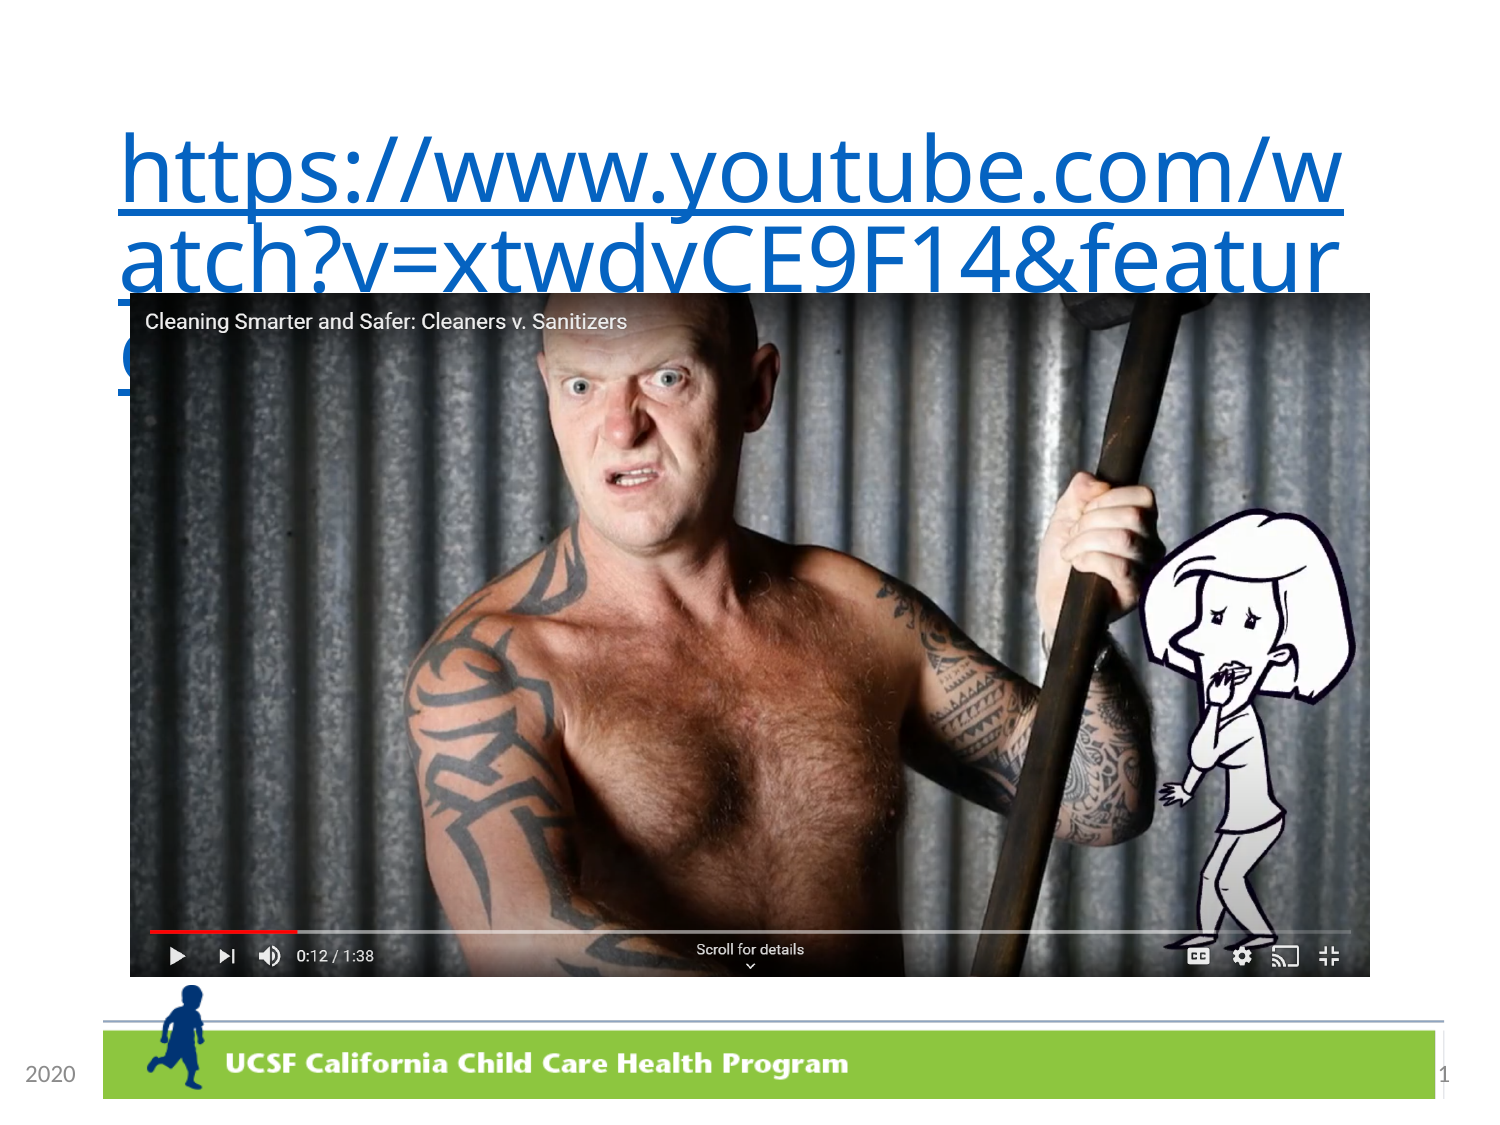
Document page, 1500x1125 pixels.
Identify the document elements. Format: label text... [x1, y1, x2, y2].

picture [103, 985, 1445, 1099]
title https://www.youtube.com/watch?v=xtwdyCE9F14&feature=youtu.be [103, 59, 1397, 278]
slide_number 1 [1127, 1042, 1466, 1103]
slide_number 2020 [10, 1042, 348, 1103]
picture [130, 293, 1370, 977]
